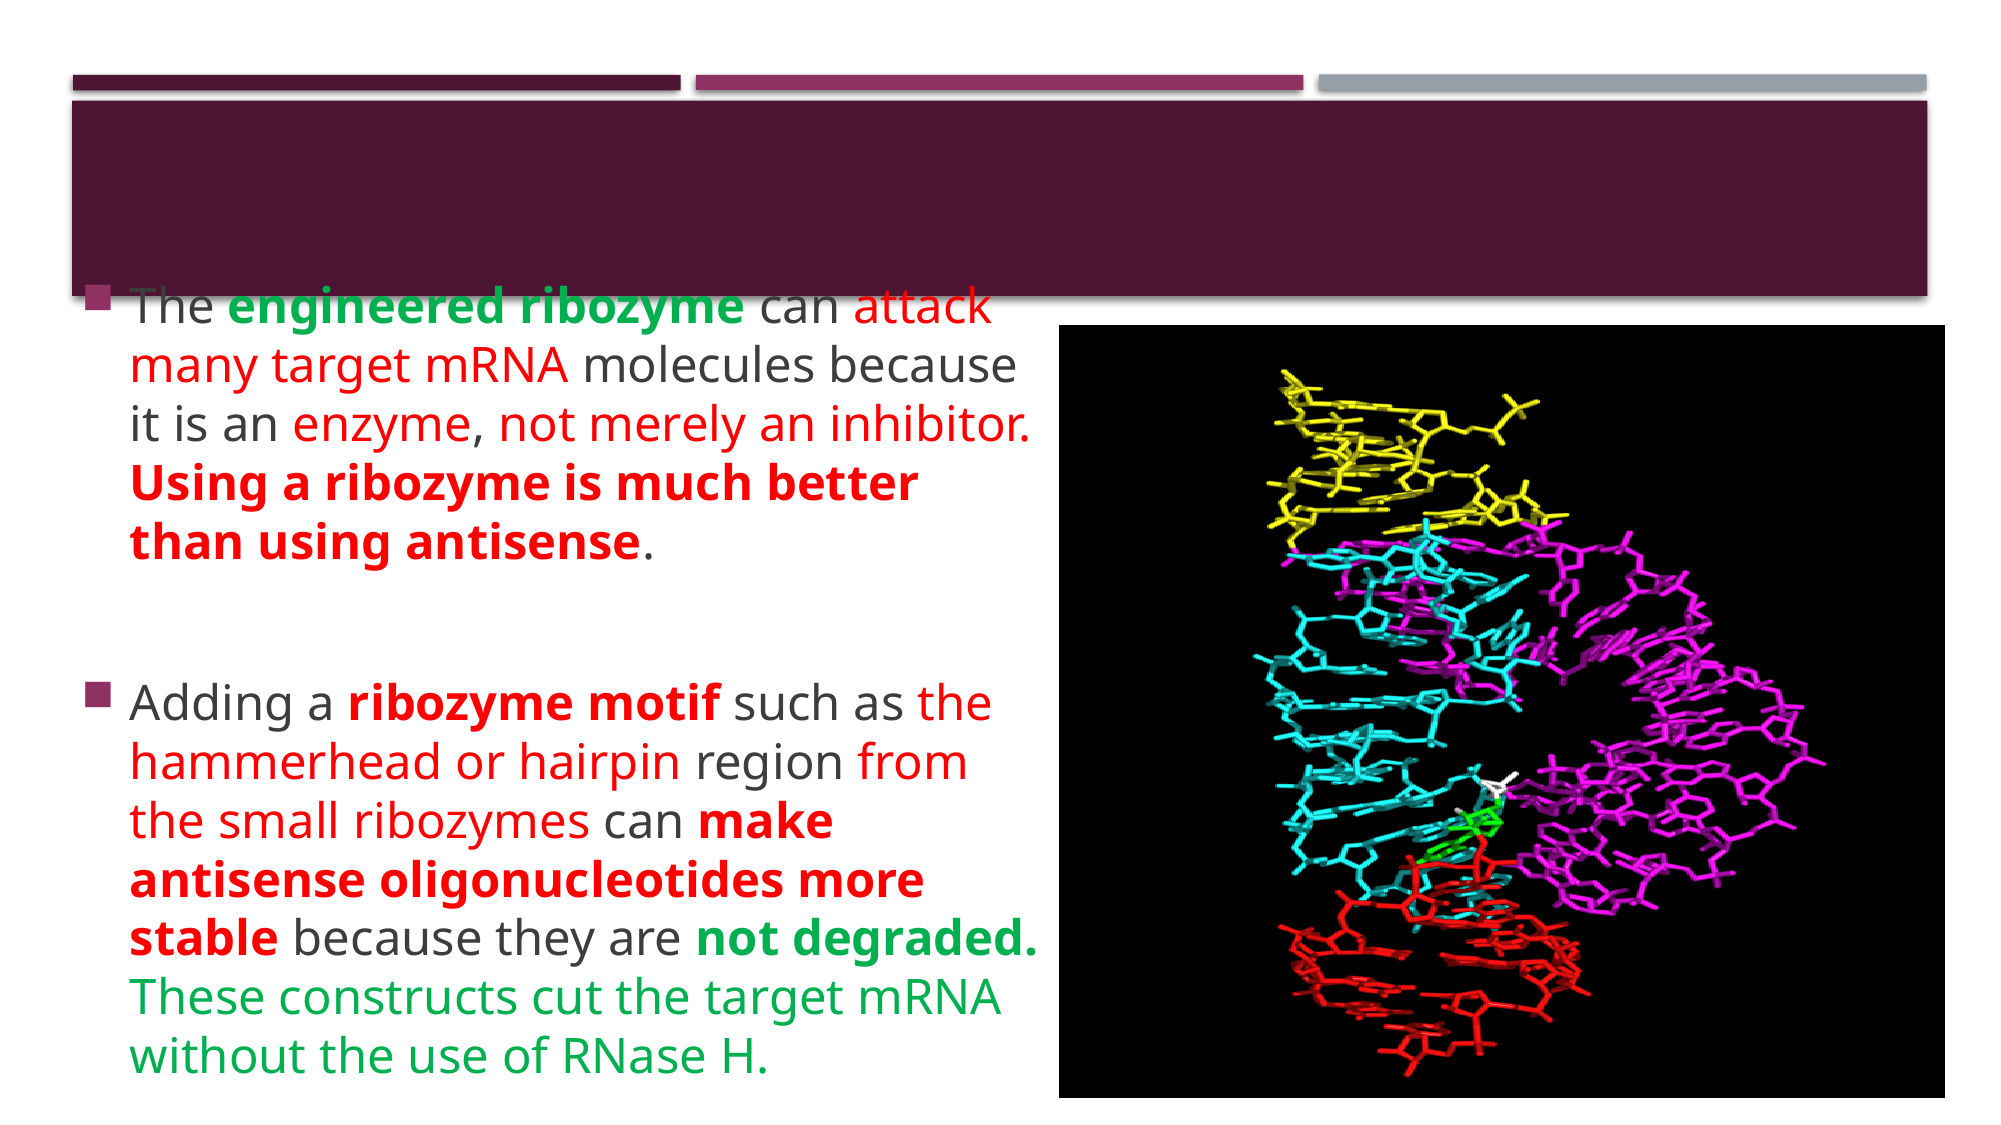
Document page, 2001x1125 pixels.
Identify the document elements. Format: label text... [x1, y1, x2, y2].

picture [1059, 325, 1946, 1098]
list The engineered ribozyme can attack many target mRNA molecules because it is an enzyme, not merely an inhibitor. Using a ribozyme is much better than using antisense. Adding a ribozyme motif such as the hammerhead or hairpin region from the small ribozymes can make antisense oligonucleotides more stable because they are not degraded. These constructs cut the target mRNA without the use of RNase H. [65, 260, 1060, 1098]
